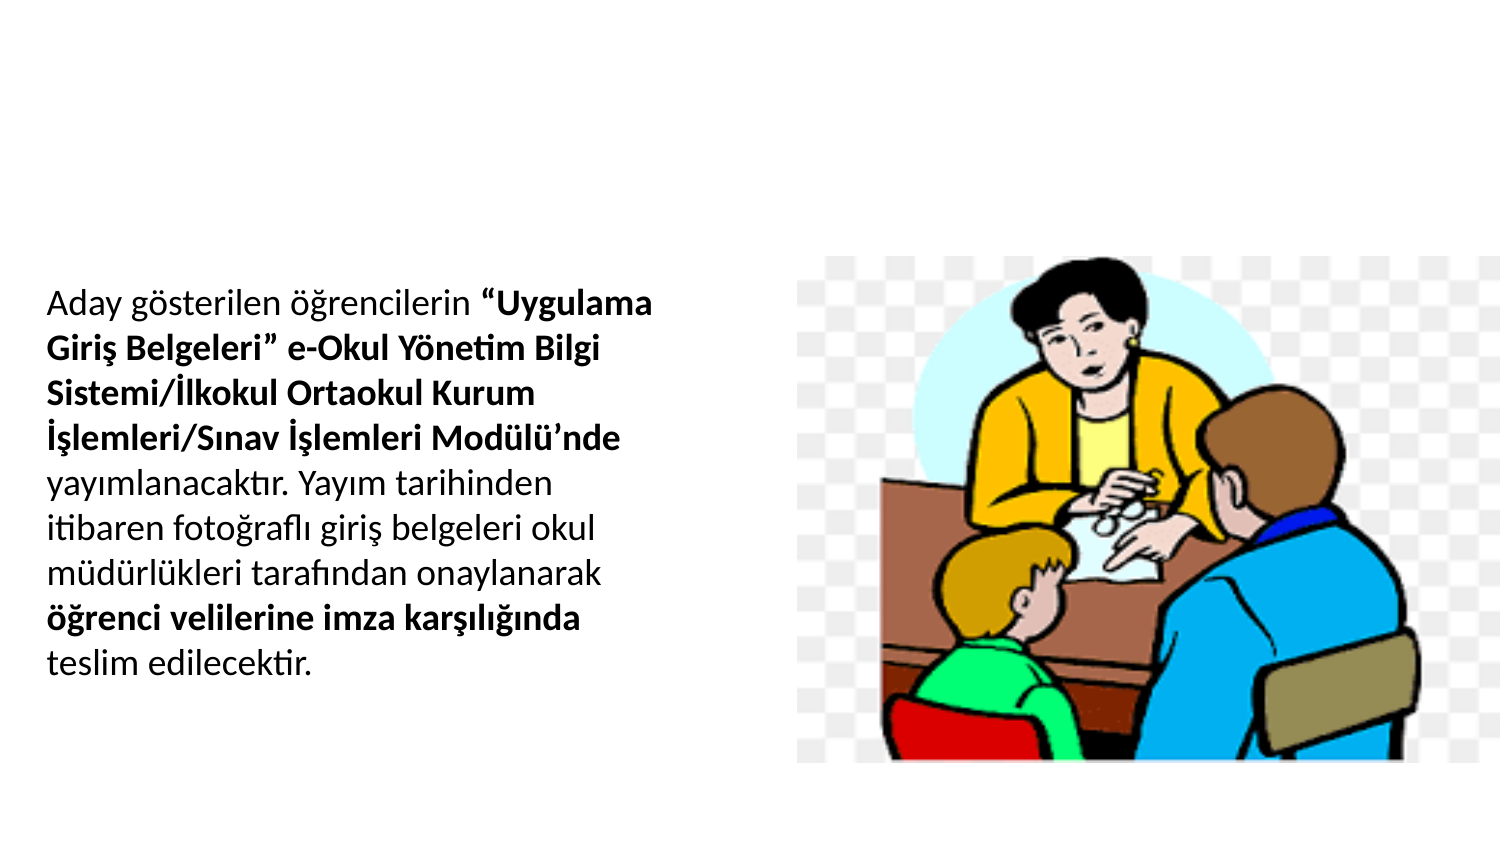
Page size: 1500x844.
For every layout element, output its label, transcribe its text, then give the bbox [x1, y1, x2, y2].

picture [797, 256, 1500, 763]
text_box Aday gösterilen öğrencilerin “Uygulama Giriş Belgeleri” e-Okul Yönetim Bilgi Sistemi/İlkokul Ortaokul Kurum İşlemleri/Sınav İşlemleri Modülü’nde yayımlanacaktır. Yayım tarihinden itibaren fotoğraflı giriş belgeleri okul müdürlükleri tarafından onaylanarak öğrenci velilerine imza karşılığında teslim edilecektir. [31, 225, 680, 741]
